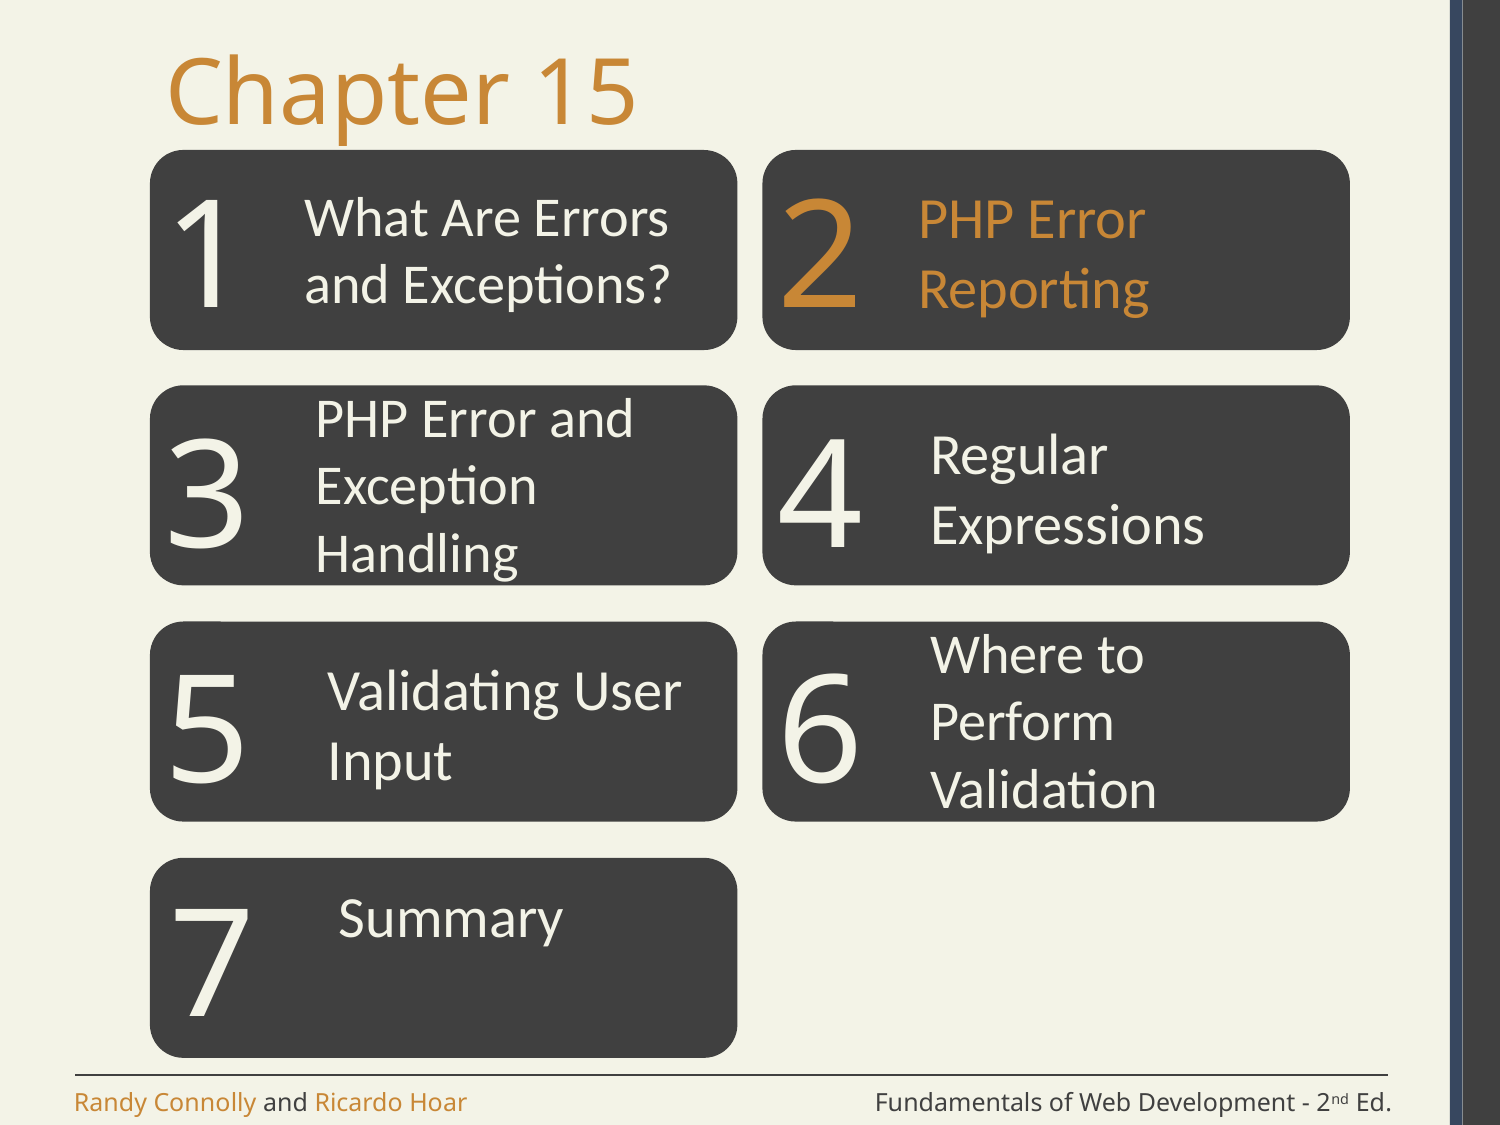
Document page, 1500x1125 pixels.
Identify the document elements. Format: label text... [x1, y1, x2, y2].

text_box What Are Errors and Exceptions? [289, 172, 703, 323]
text_box [774, 147, 1353, 353]
text_box 6 [762, 624, 875, 820]
text_box Validating User Input [312, 645, 727, 800]
text_box [1329, 621, 1353, 822]
text_box 5 [150, 624, 263, 820]
text_box 1 [150, 149, 263, 345]
text_box PHP Error and Exception Handling [301, 373, 715, 591]
text_box [165, 855, 740, 1060]
text_box Regular Expressions [915, 408, 1329, 564]
text_box [165, 619, 740, 824]
text_box [778, 619, 915, 824]
title Chapter 15 [150, 24, 1450, 200]
text_box [161, 147, 740, 353]
text_box [715, 385, 740, 586]
text_box PHP Error Reporting [903, 172, 1317, 328]
text_box 7 [154, 859, 268, 1055]
text_box 2 [762, 149, 875, 345]
text_box Summary [324, 872, 738, 957]
text_box [147, 871, 154, 1045]
text_box [162, 383, 301, 588]
text_box Where to Perform Validation [915, 609, 1329, 827]
text_box 4 [762, 390, 875, 586]
text_box [775, 383, 1353, 588]
text_box 3 [150, 390, 263, 586]
